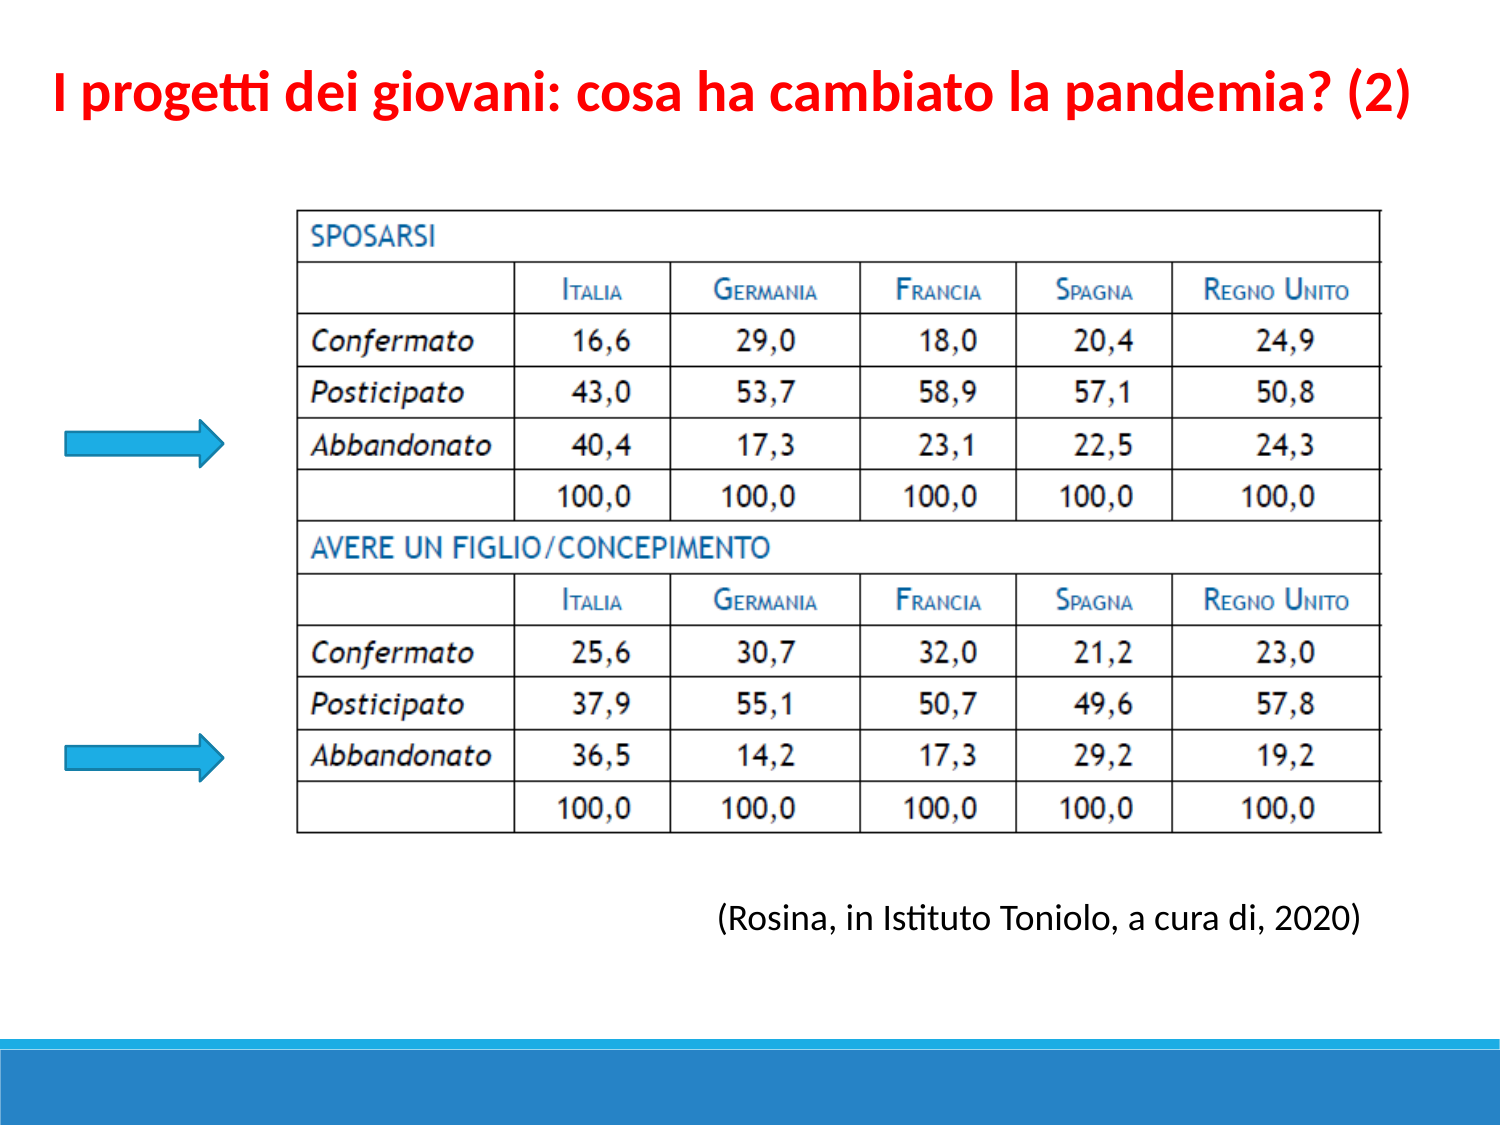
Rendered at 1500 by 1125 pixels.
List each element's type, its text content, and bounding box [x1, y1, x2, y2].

picture [270, 193, 1445, 854]
text_box (Rosina, in Istituto Toniolo, a cura di, 2020) [553, 885, 1377, 946]
text_box [64, 733, 225, 783]
text_box I progetti dei giovani: cosa ha cambiato la pandemia? (2) [37, 45, 1474, 130]
text_box [64, 419, 225, 469]
